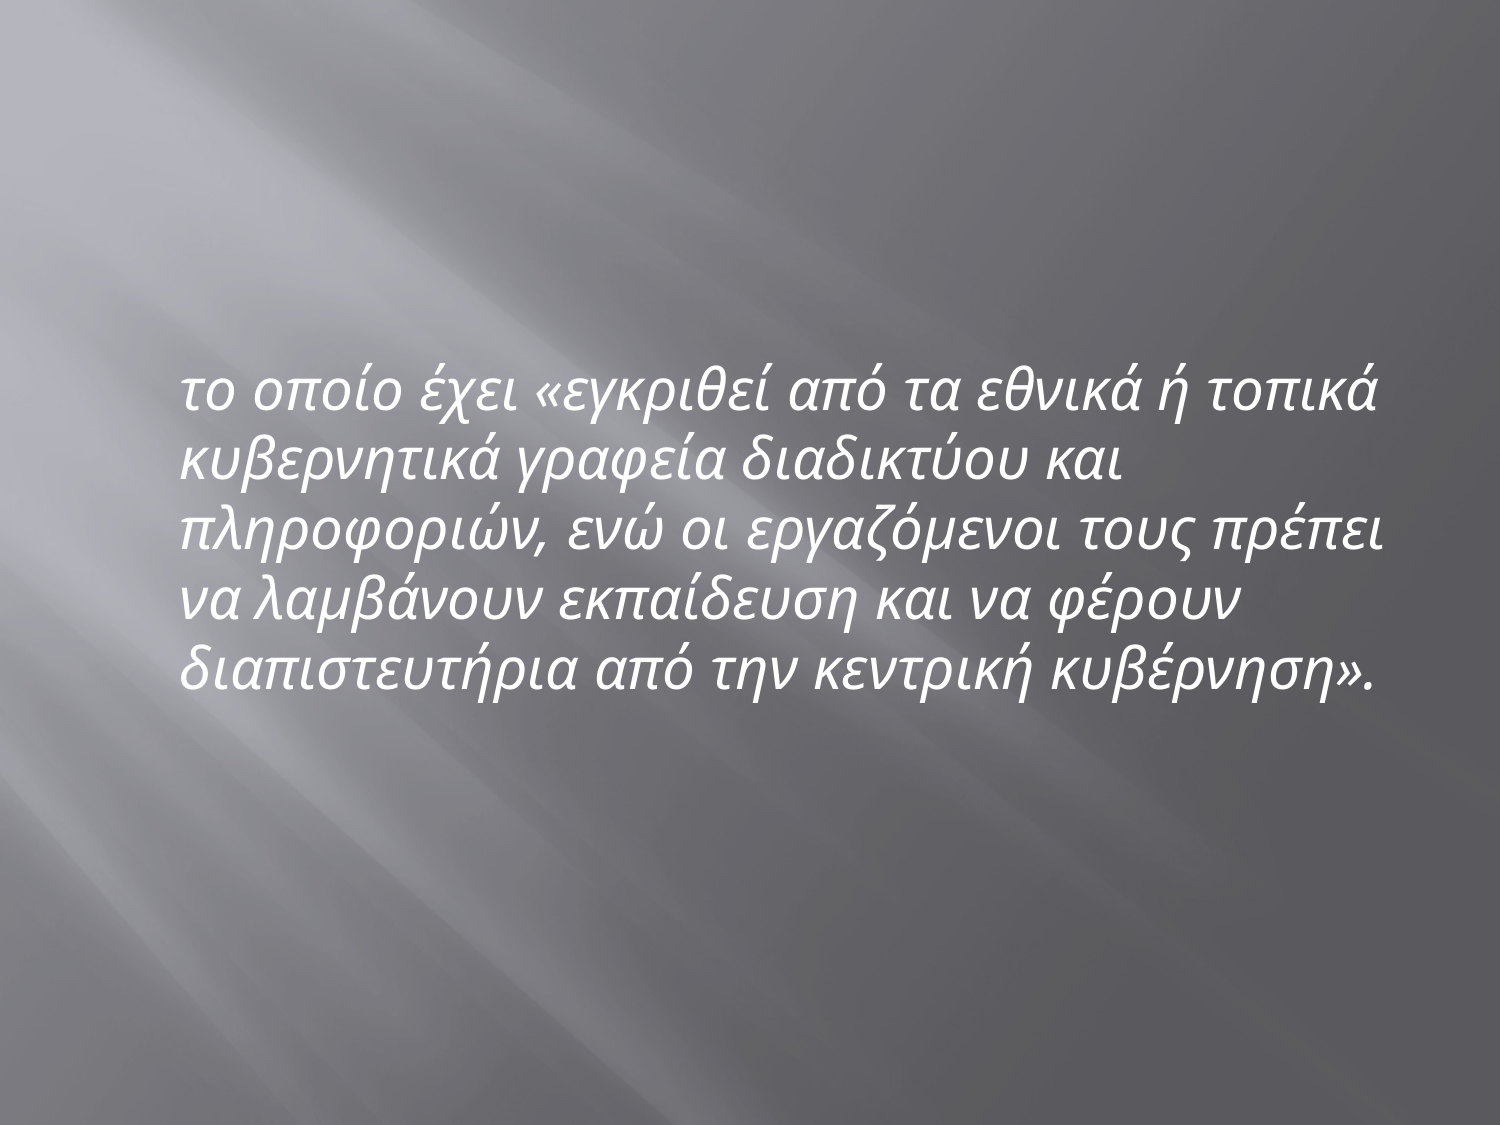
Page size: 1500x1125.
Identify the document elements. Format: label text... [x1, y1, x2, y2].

list το οποίο έχει «εγκριθεί από τα εθνικά ή τοπικά κυβερνητικά γραφεία διαδικτύου και πληροφοριών, ενώ οι εργαζόμενοι τους πρέπει να λαμβάνουν εκπαίδευση και να φέρουν διαπιστευτήρια από την κεντρική κυβέρνηση». [75, 262, 1425, 1035]
